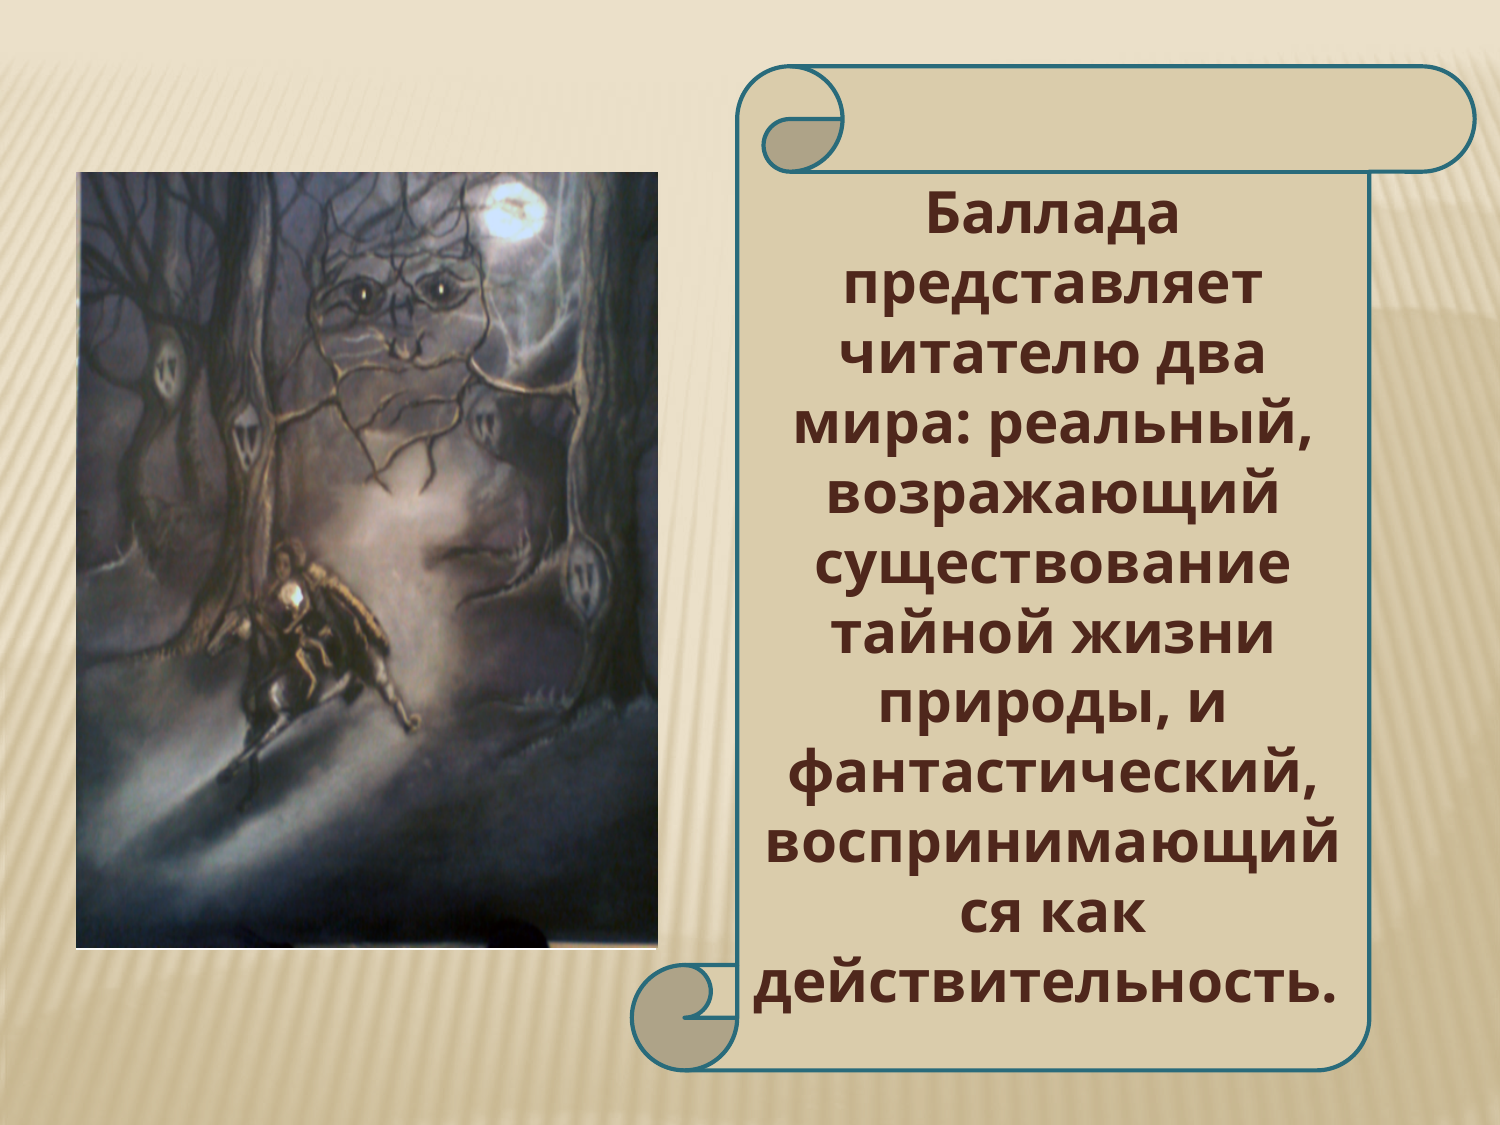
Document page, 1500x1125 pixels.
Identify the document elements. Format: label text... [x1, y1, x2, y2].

text_box Баллада представляет читателю два мира: реальный, возражающий существование тайной жизни природы, и фантастический, воспринимающийся как действительность. [629, 64, 1477, 1073]
picture [76, 172, 658, 948]
